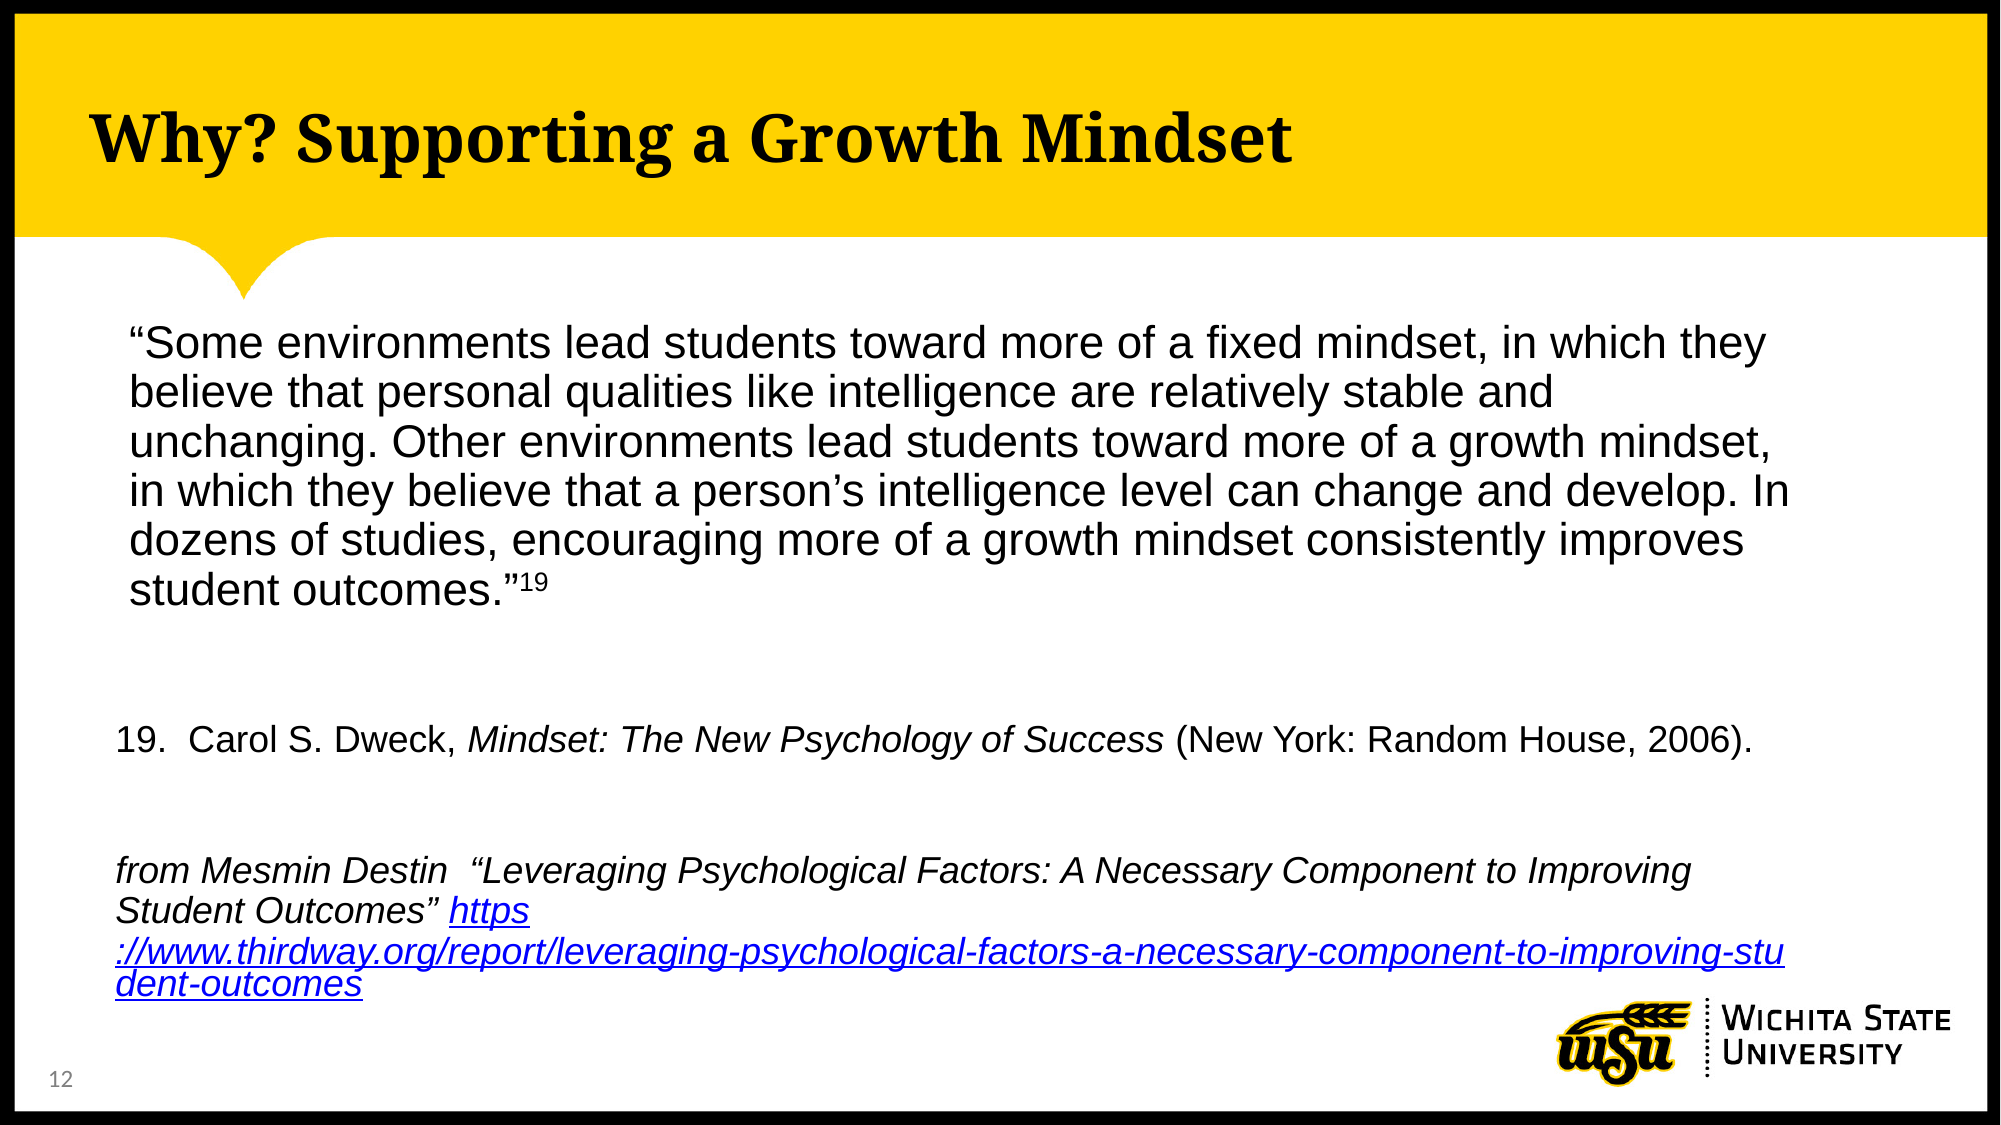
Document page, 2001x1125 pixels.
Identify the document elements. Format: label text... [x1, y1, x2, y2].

picture [0, 0, 2001, 1125]
list 19. Carol S. Dweck, Mindset: The New Psychology of Success (New York: Random House, 2006). from Mesmin Destin “Leveraging Psychological Factors: A Necessary Component to Improving Student Outcomes” https://www.thirdway.org/report/leveraging-psychological-factors-a-necessary-component-to-improving-student-outcomes [100, 712, 1814, 1015]
title Why? Supporting a Growth Mindset [74, 44, 1934, 185]
list “Some environments lead students toward more of a fixed mindset, in which they believe that personal qualities like intelligence are relatively stable and unchanging. Other environments lead students toward more of a growth mindset, in which they believe that a person’s intelligence level can change and develop. In dozens of studies, encouraging more of a growth mindset consistently improves student outcomes.”19 [113, 310, 1813, 662]
